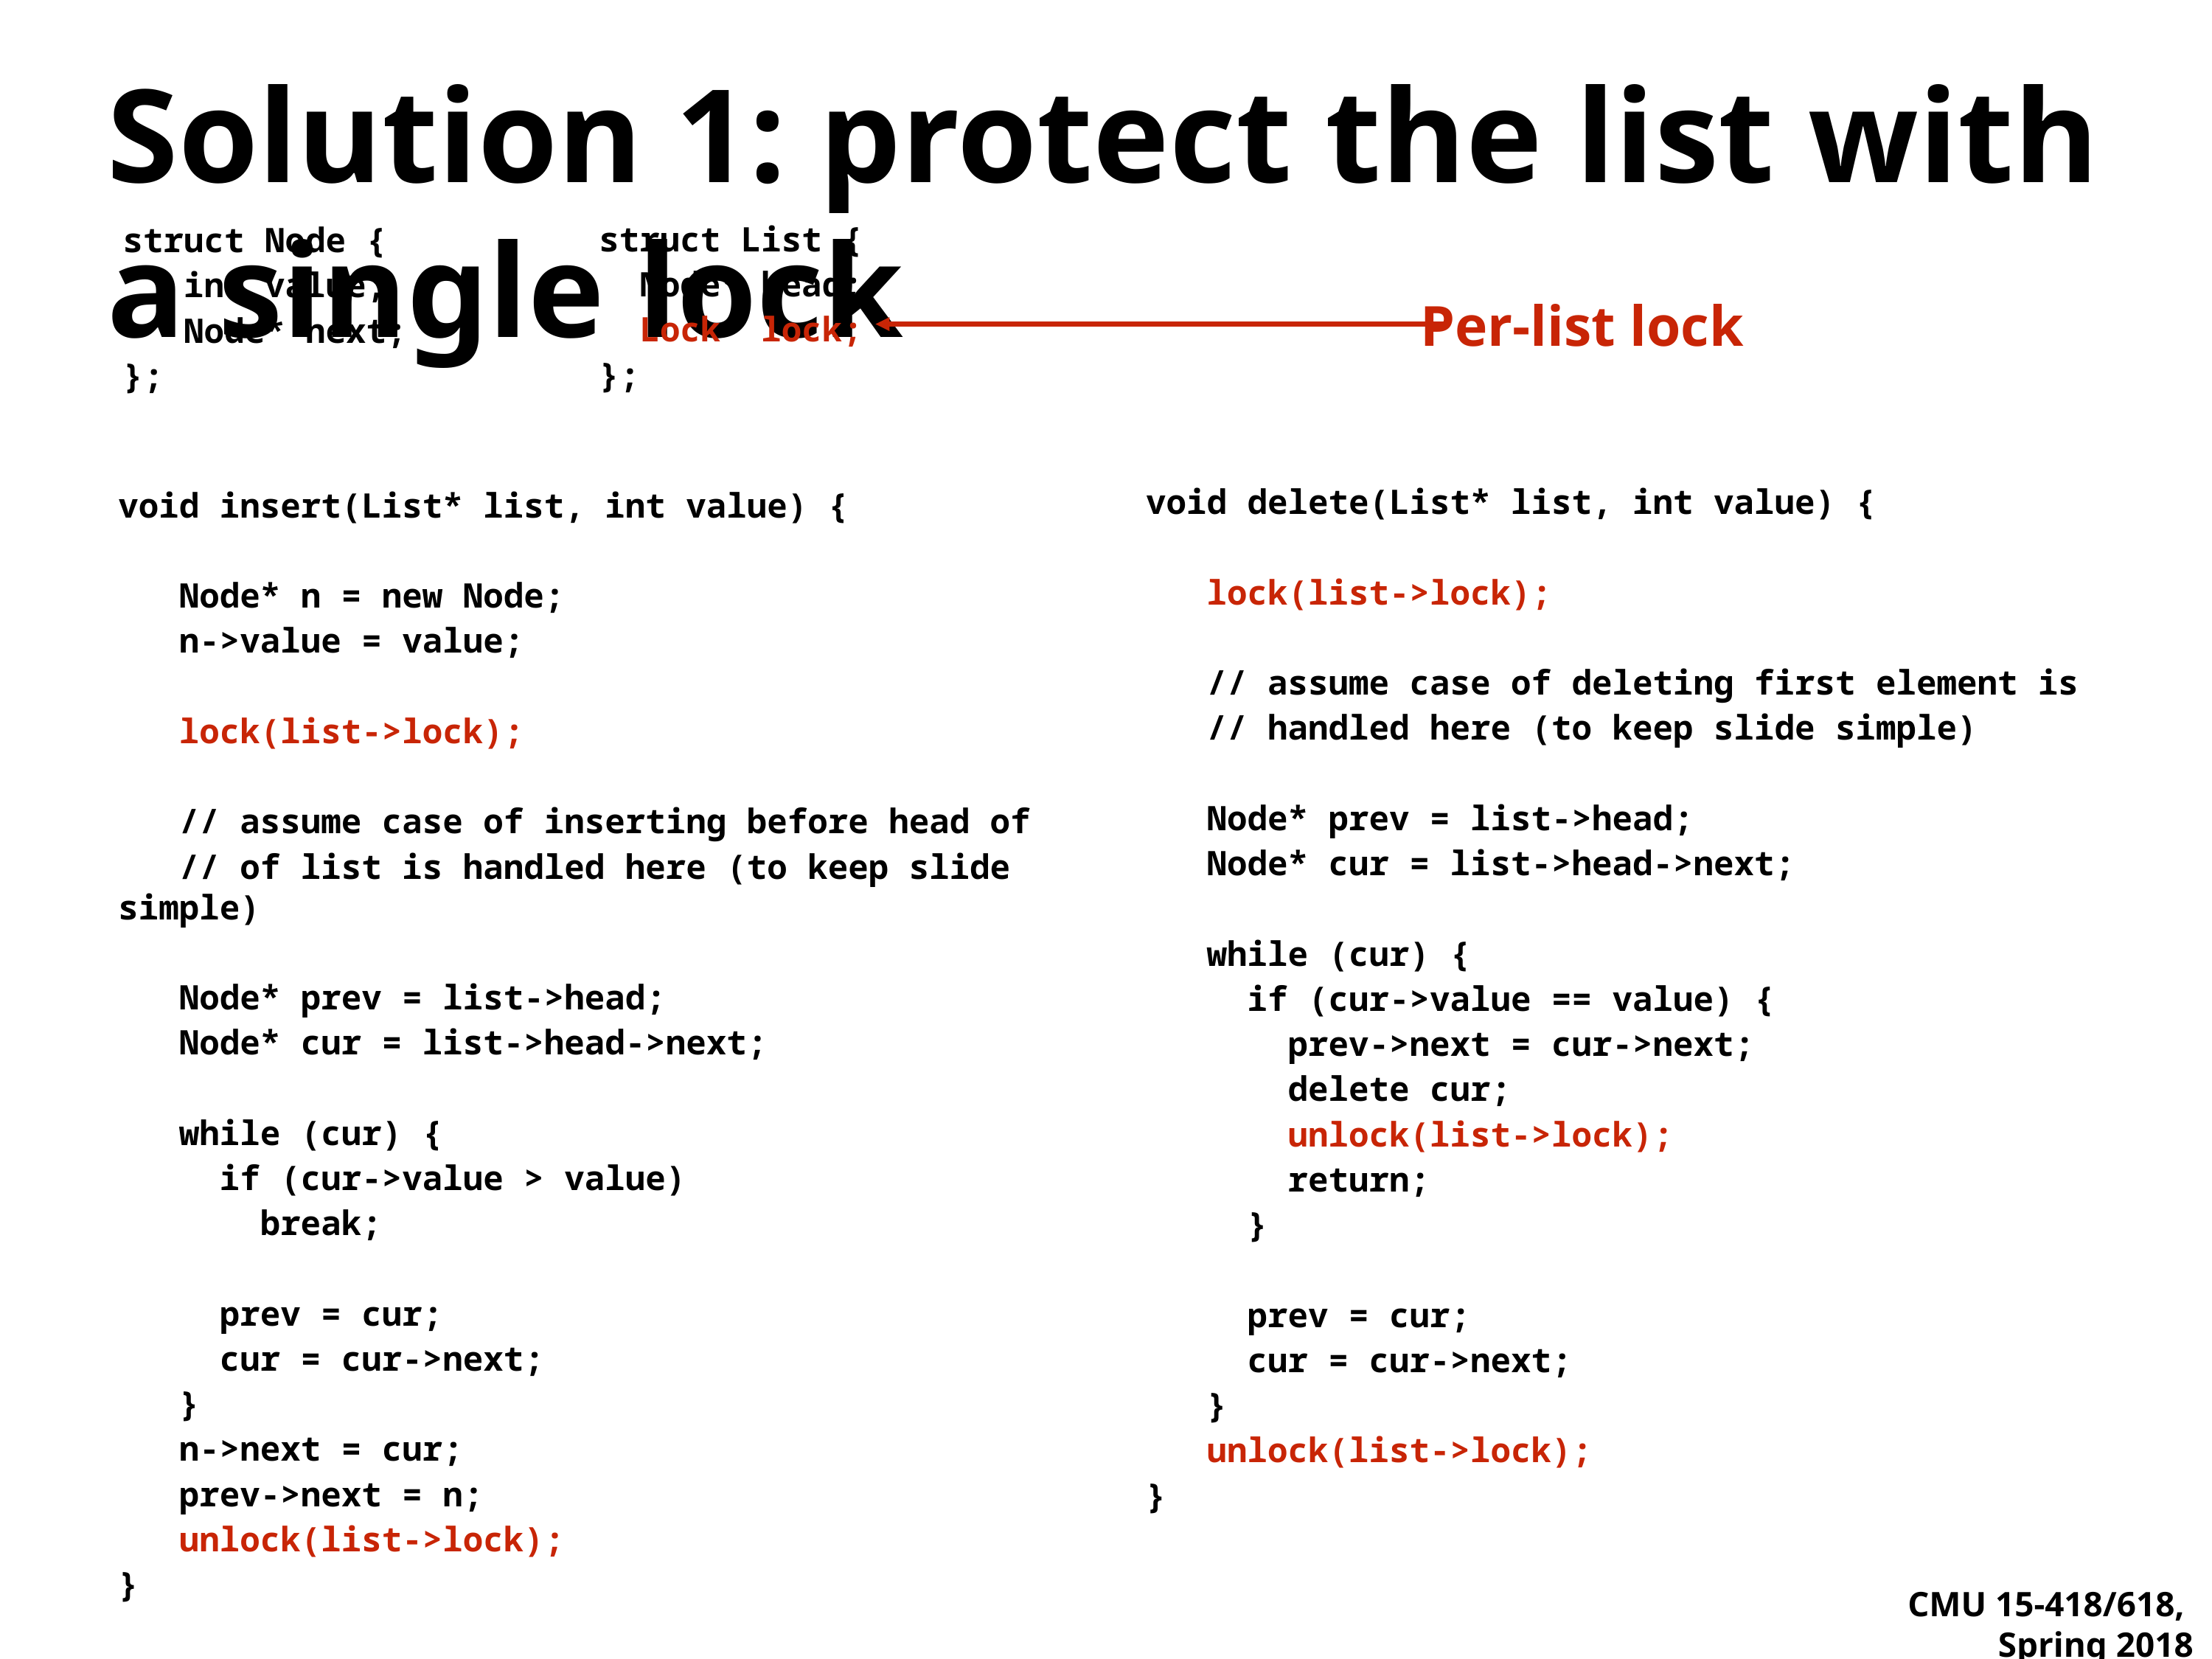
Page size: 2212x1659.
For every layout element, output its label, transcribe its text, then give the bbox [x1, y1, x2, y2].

text_box void delete(List* list, int value) { lock(list->lock); // assume case of deleting first element is // handled here (to keep slide simple) Node* prev = list->head; Node* cur = list->head->next; while (cur) { if (cur->value == value) { prev->next = cur->next; delete cur; unlock(list->lock); return; } prev = cur; cur = cur->next; } unlock(list->lock); } [1141, 476, 2142, 1503]
text_box Per-list lock [1413, 285, 1750, 364]
text_box struct Node { int value; Node* next; }; [116, 212, 650, 401]
title Solution 1: protect the list with a single lock [100, 47, 2116, 184]
text_box [875, 319, 1448, 329]
text_box struct List { Node* head; Lock lock; }; [593, 212, 1126, 400]
text_box void insert(List* list, int value) { Node* n = new Node; n->value = value; lock(list->lock); // assume case of inserting before head of // of list is handled here (to keep slide simple) Node* prev = list->head; Node* cur = list->head->next; while (cur) { if (cur->value > value) break; prev = cur; cur = cur->next; } n->next = cur; prev->next = n; unlock(list->lock); } [114, 479, 1096, 1575]
